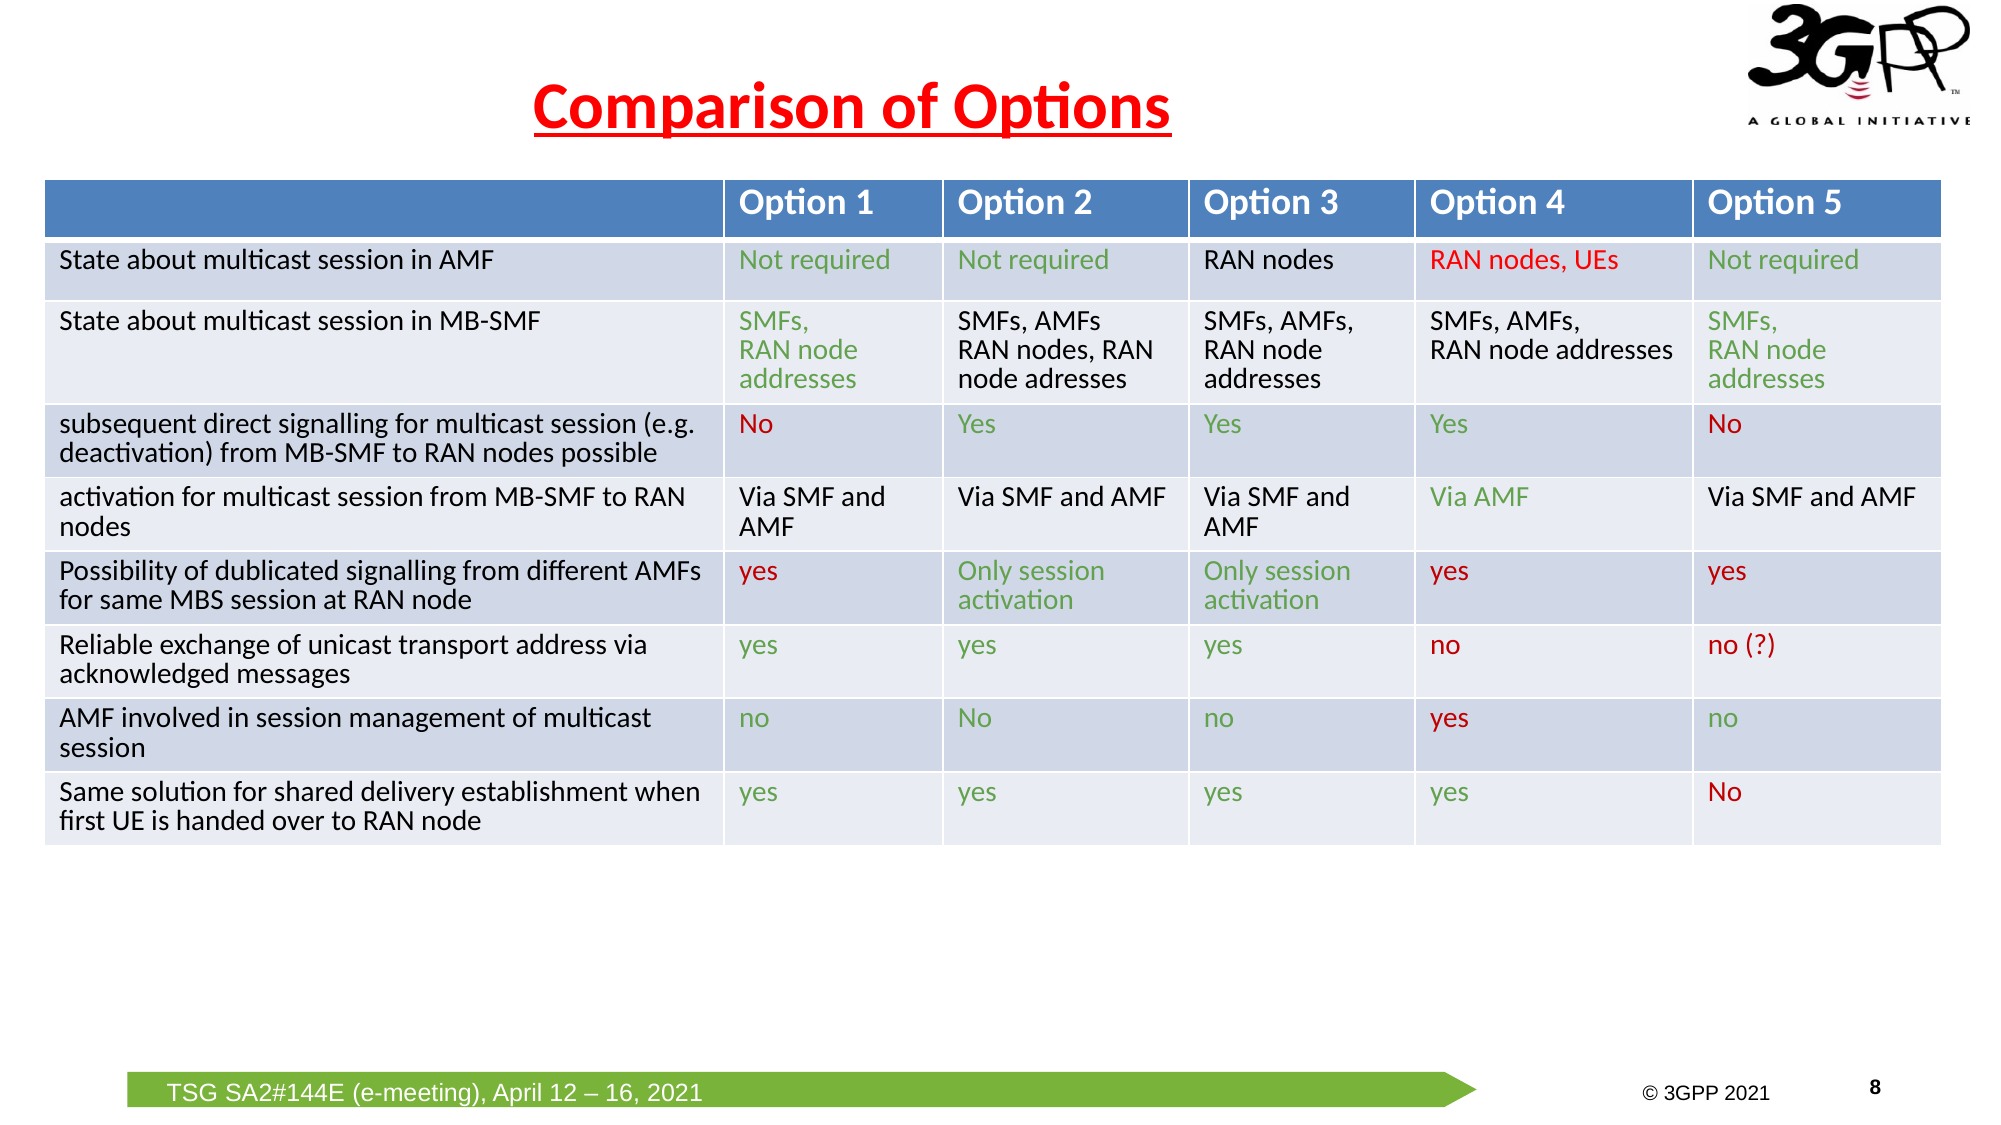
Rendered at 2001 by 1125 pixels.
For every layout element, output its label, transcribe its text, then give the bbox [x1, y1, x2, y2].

table_cell Only session activation [944, 552, 1188, 624]
table_cell Via SMF and AMF [944, 478, 1188, 550]
table_cell Via AMF [1416, 478, 1692, 550]
table_header Option 5 [1694, 180, 1941, 237]
table_cell No [944, 699, 1188, 771]
table_cell Yes [1416, 405, 1692, 477]
table_cell SMFs, AMFs, RAN node addresses [1190, 302, 1414, 403]
table_cell SMFs, AMFs RAN nodes, RAN node adresses [944, 302, 1188, 403]
table_header Option 4 [1416, 180, 1692, 237]
table_cell Only session activation [1190, 552, 1414, 624]
table_cell yes [725, 626, 942, 697]
table_cell Via SMF and AMF [1694, 478, 1941, 550]
table_cell yes [1416, 699, 1692, 771]
table_cell activation for multicast session from MB-SMF to RAN nodes [45, 478, 723, 550]
table_cell RAN nodes [1190, 243, 1414, 300]
table_cell No [1694, 405, 1941, 477]
table_cell Possibility of dublicated signalling from different AMFs for same MBS session at RAN node [45, 552, 723, 624]
table_cell no [1694, 699, 1941, 771]
table_cell yes [1190, 626, 1414, 697]
table_cell yes [725, 552, 942, 624]
table_cell AMF involved in session management of multicast session [45, 699, 723, 771]
table_cell Not required [725, 243, 942, 300]
table_cell SMFs, RAN node addresses [1694, 302, 1941, 403]
table_header Option 1 [725, 180, 942, 237]
table_cell SMFs, RAN node addresses [725, 302, 942, 403]
table_header Option 3 [1190, 180, 1414, 237]
table_cell yes [1416, 773, 1692, 845]
table_header [45, 180, 723, 237]
table_cell Reliable exchange of unicast transport address via acknowledged messages [45, 626, 723, 697]
table_cell no [725, 699, 942, 771]
table_cell Same solution for shared delivery establishment when first UE is handed over to RAN node [45, 773, 723, 845]
table_cell Via SMF and AMF [725, 478, 942, 550]
table_cell no (?) [1694, 626, 1941, 697]
table_cell yes [1416, 552, 1692, 624]
table_cell State about multicast session in MB-SMF [45, 302, 723, 403]
table_cell State about multicast session in AMF [45, 243, 723, 300]
title Comparison of Options [106, 48, 1600, 178]
picture [1748, 4, 1970, 125]
table_cell No [725, 405, 942, 477]
table_cell yes [725, 773, 942, 845]
table_cell Via SMF and AMF [1190, 478, 1414, 550]
table_cell Yes [944, 405, 1188, 477]
table_cell no [1190, 699, 1414, 771]
table_cell yes [944, 773, 1188, 845]
table_cell RAN nodes, UEs [1416, 243, 1692, 300]
table_header Option 2 [944, 180, 1188, 237]
table_cell Not required [944, 243, 1188, 300]
table_cell yes [1190, 773, 1414, 845]
table_cell subsequent direct signalling for multicast session (e.g. deactivation) from MB-SMF to RAN nodes possible [45, 405, 723, 477]
table_cell yes [1694, 552, 1941, 624]
table_cell SMFs, AMFs, RAN node addresses [1416, 302, 1692, 403]
table_cell yes [944, 626, 1188, 697]
table_cell no [1416, 626, 1692, 697]
table_cell Not required [1694, 243, 1941, 300]
table_cell No [1694, 773, 1941, 845]
table_cell Yes [1190, 405, 1414, 477]
